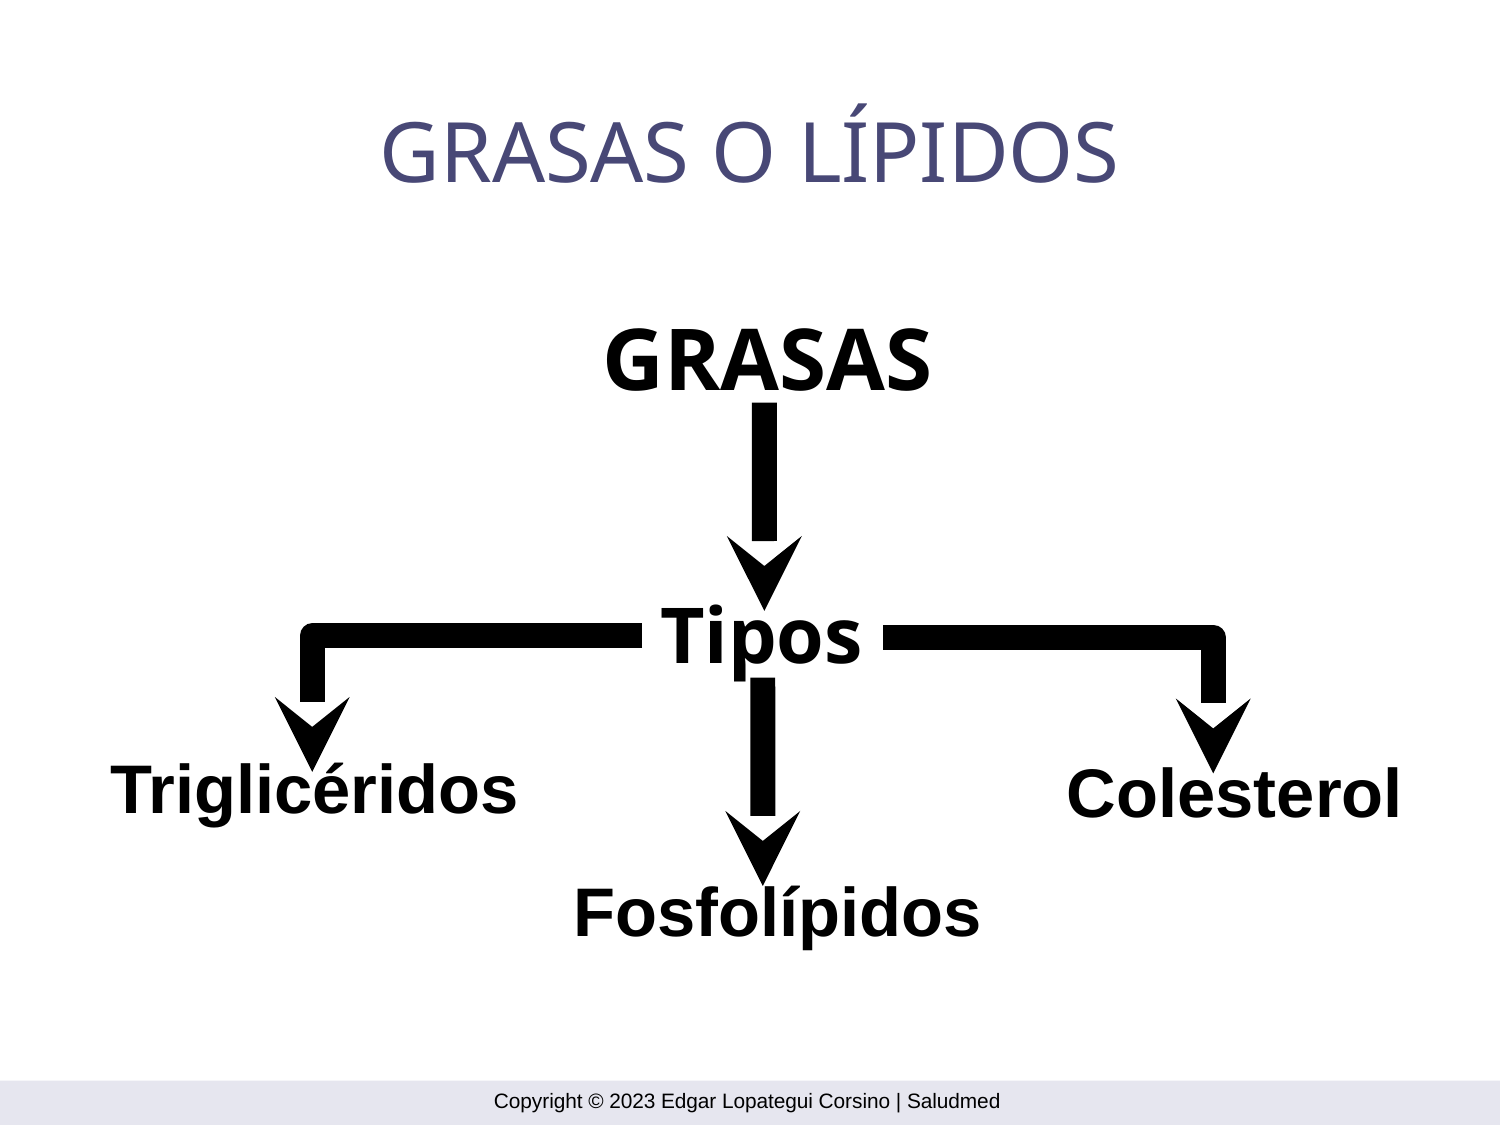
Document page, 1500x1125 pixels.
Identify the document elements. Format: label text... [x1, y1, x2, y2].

text_box [312, 635, 592, 737]
text_box [758, 598, 771, 611]
text_box GRASAS [372, 309, 1164, 385]
text_box Tipos [592, 578, 931, 679]
text_box Triglicéridos [84, 737, 545, 838]
text_box [883, 637, 1214, 741]
text_box Fosfolípidos [547, 860, 1009, 961]
text_box GRASAS O LÍPIDOS [168, 107, 1332, 191]
text_box Colesterol [1004, 741, 1466, 842]
